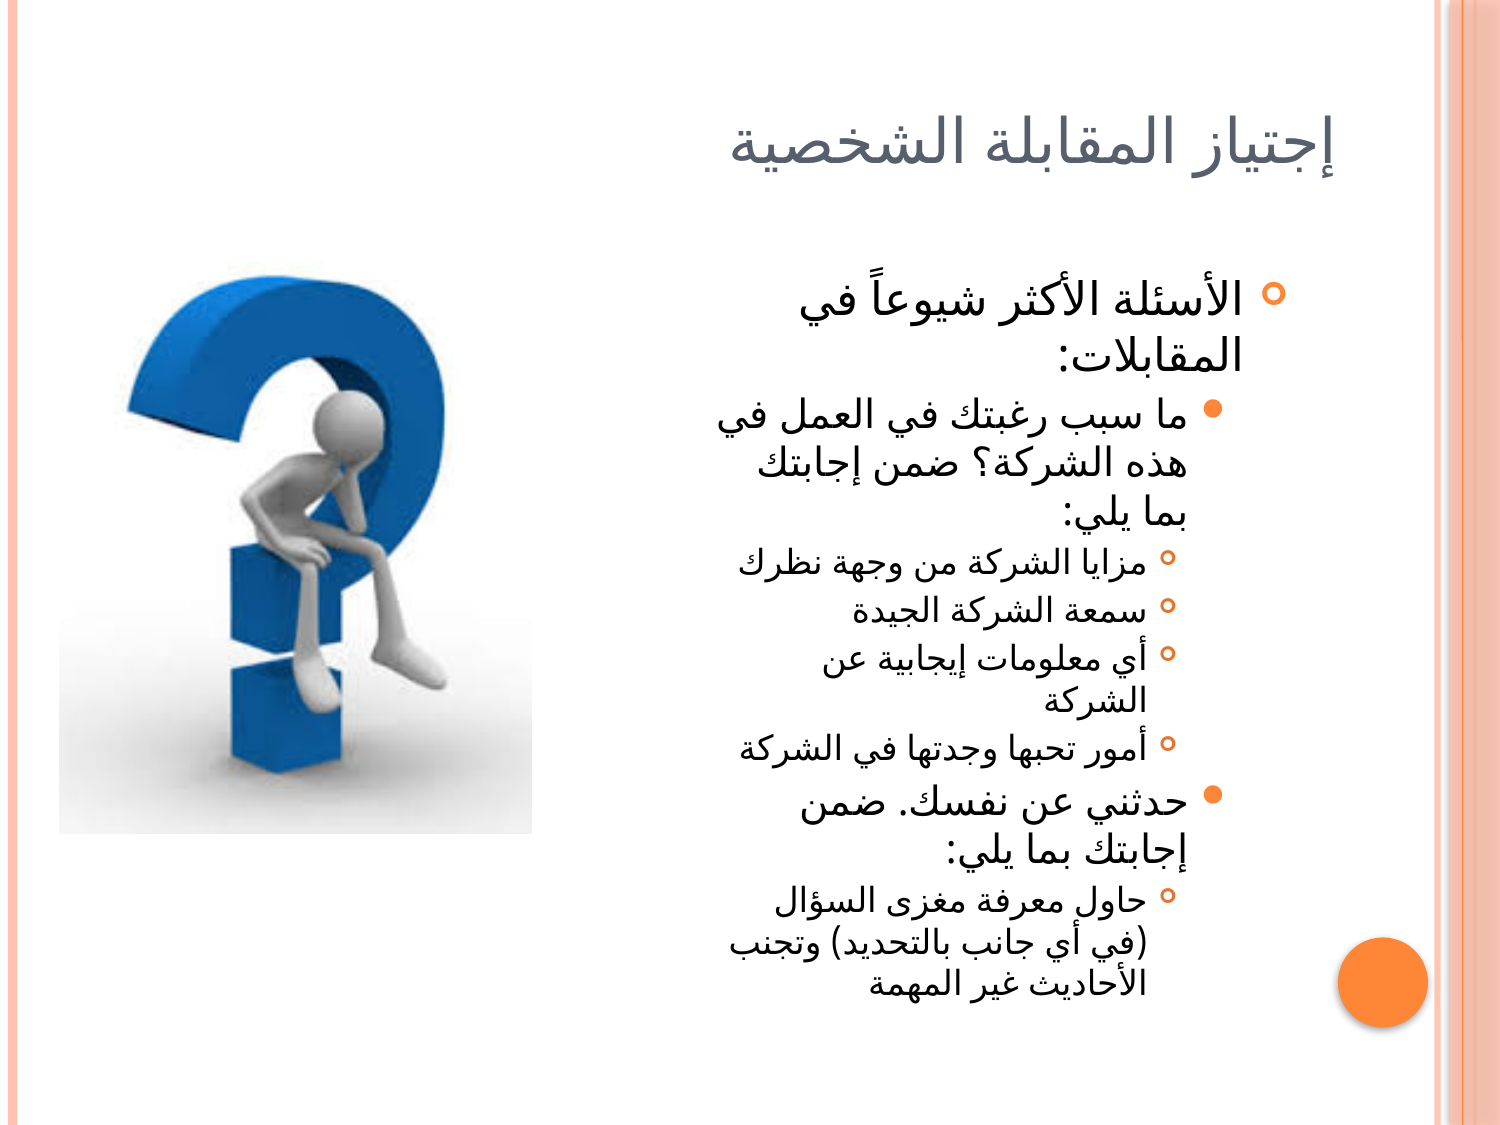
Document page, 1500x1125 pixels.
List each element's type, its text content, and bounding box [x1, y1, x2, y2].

title إجتياز المقابلة الشخصية [127, 0, 1353, 183]
list الأسئلة الأكثر شيوعاً في المقابلات: ما سبب رغبتك في العمل في هذه الشركة؟ ضمن إجابتك بما يلي: مزايا الشركة من وجهة نظرك سمعة الشركة الجيدة أي معلومات إيجابية عن الشركة أمور تحبها وجدتها في الشركة حدثني عن نفسك. ضمن إجابتك بما يلي: حاول معرفة مغزى السؤال (في أي جانب بالتحديد) وتجنب الأحاديث غير المهمة [700, 262, 1301, 1013]
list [58, 243, 533, 835]
